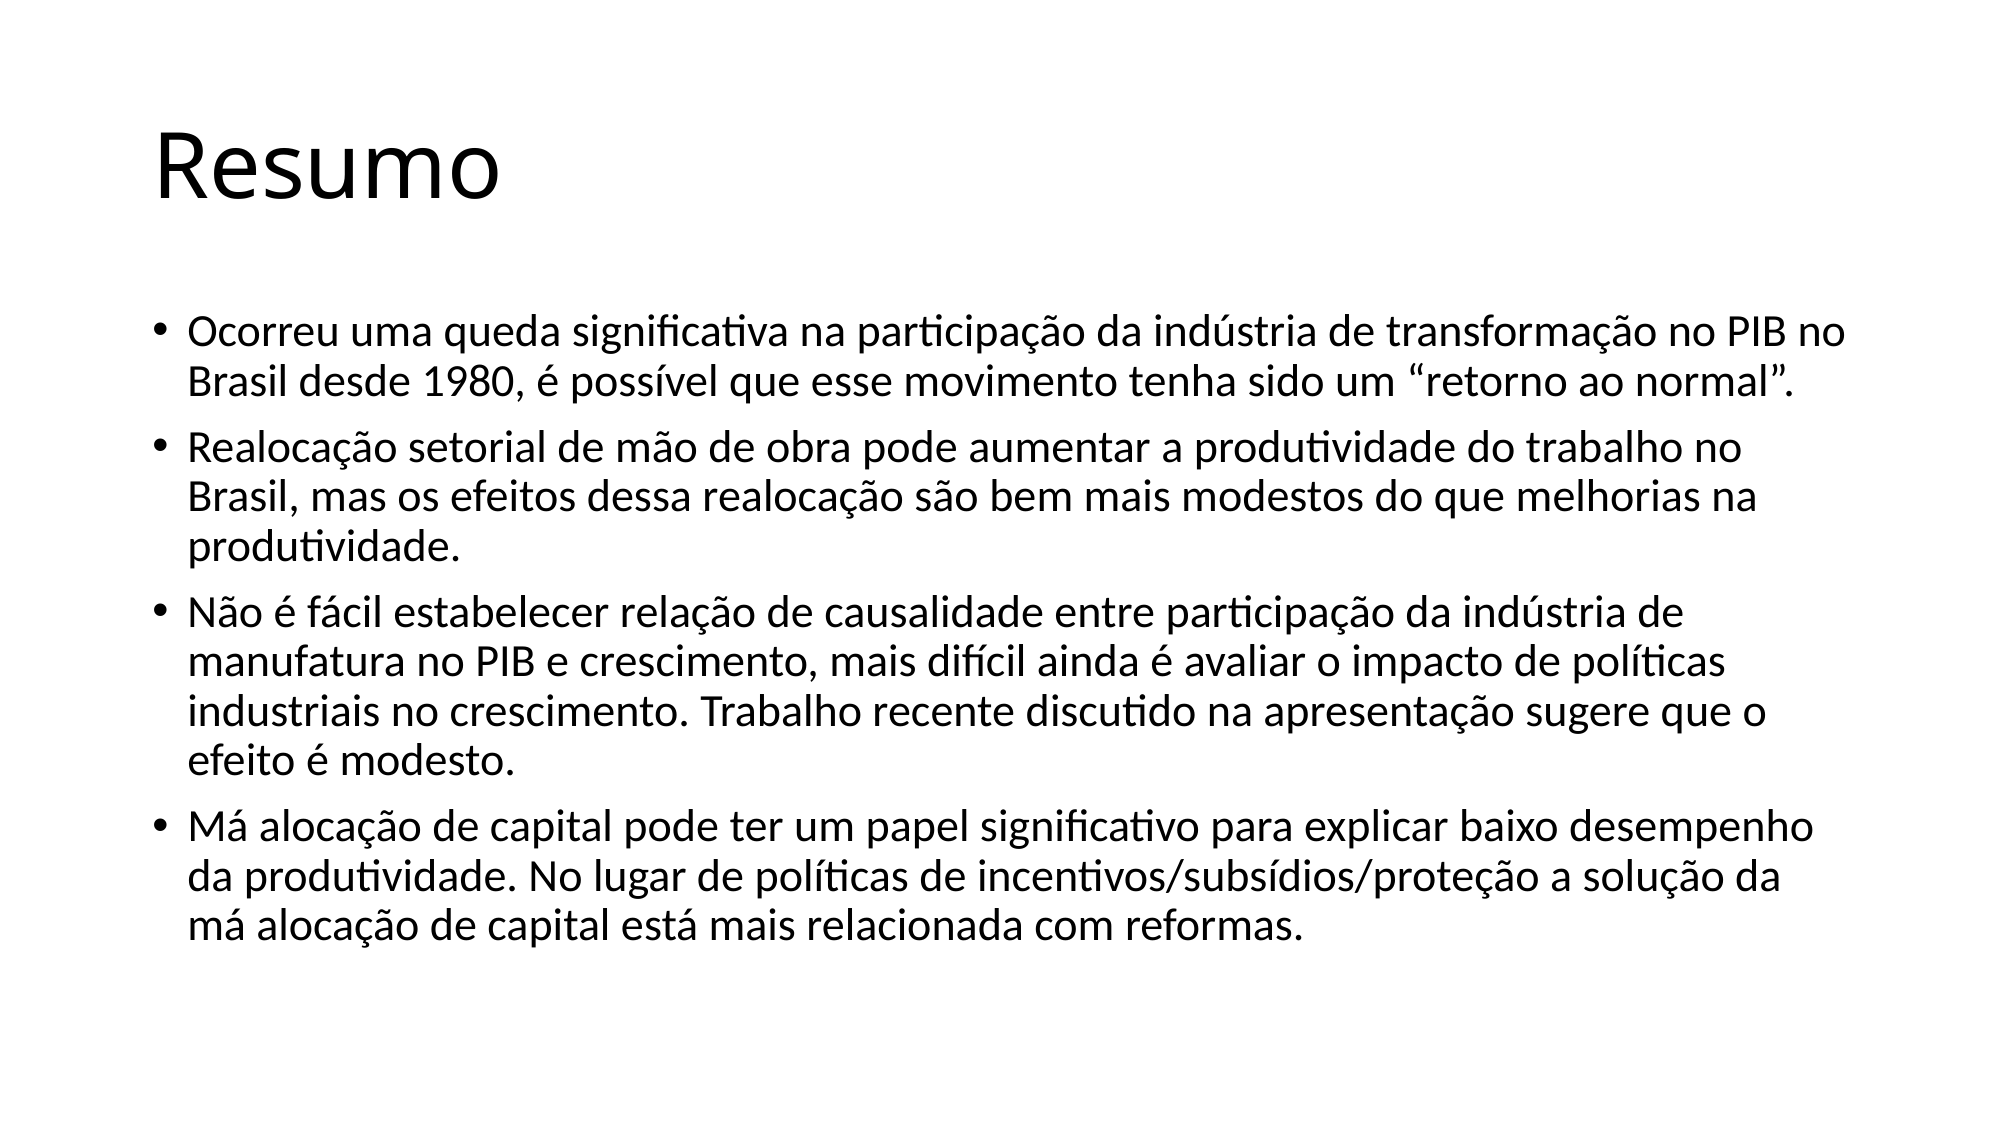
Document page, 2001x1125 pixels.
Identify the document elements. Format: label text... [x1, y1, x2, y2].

title Resumo [137, 59, 1863, 278]
list Ocorreu uma queda significativa na participação da indústria de transformação no PIB no Brasil desde 1980, é possível que esse movimento tenha sido um “retorno ao normal”. Realocação setorial de mão de obra pode aumentar a produtividade do trabalho no Brasil, mas os efeitos dessa realocação são bem mais modestos do que melhorias na produtividade. Não é fácil estabelecer relação de causalidade entre participação da indústria de manufatura no PIB e crescimento, mais difícil ainda é avaliar o impacto de políticas industriais no crescimento. Trabalho recente discutido na apresentação sugere que o efeito é modesto. Má alocação de capital pode ter um papel significativo para explicar baixo desempenho da produtividade. No lugar de políticas de incentivos/subsídios/proteção a solução da má alocação de capital está mais relacionada com reformas. [137, 299, 1863, 1014]
